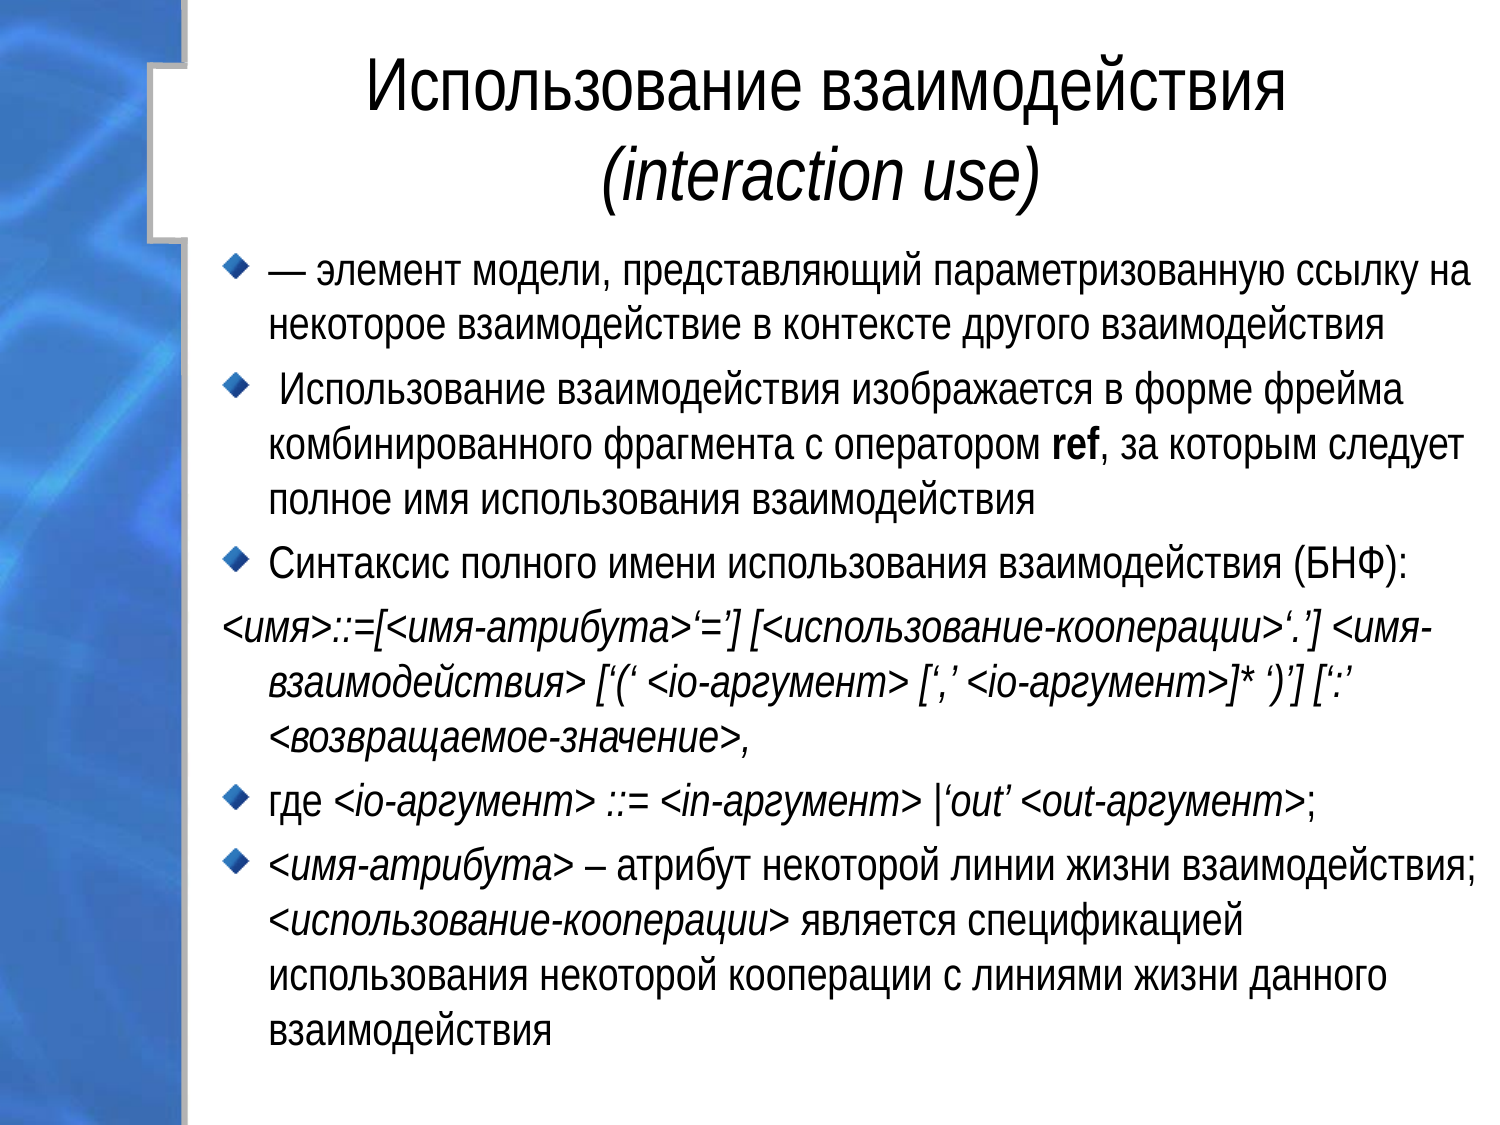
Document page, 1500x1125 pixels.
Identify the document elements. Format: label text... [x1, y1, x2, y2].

picture [221, 545, 251, 575]
picture [0, 0, 181, 1125]
picture [221, 847, 251, 877]
picture [188, 0, 1500, 1125]
list — элемент модели, представляющий параметризованную ссылку на некоторое взаимо­действие в контексте другого взаимодействия Использование взаимодействия изображается в форме фрейма комбинированного фрагмента с оператором ref, за которым следует полное имя использования взаимодействия Синтаксис полного имени использования взаимодействия (БНФ): <имя>::=[<имя-атрибута>‘=’] [<использование-кооперации>‘.’] <имя-взаимодействия> [‘(‘ <io-аргумент> [‘,’ <io-аргумент>]* ‘)’] [‘:’ <возвращаемое-значение>, где <io-аргумент> ::= <in-аргумент> |‘out’ <out-аргумент>; <имя-атрибута> – атрибут некоторой линии жизни взаимодействия; <использование-кооперации> является спецификацией использования некоторой кооперации с линиями жизни данного взаимодействия [206, 231, 1495, 1094]
picture [221, 252, 251, 282]
picture [221, 783, 251, 813]
title Использование взаимодействия (interaction use) [171, 66, 1483, 185]
picture [221, 371, 251, 401]
